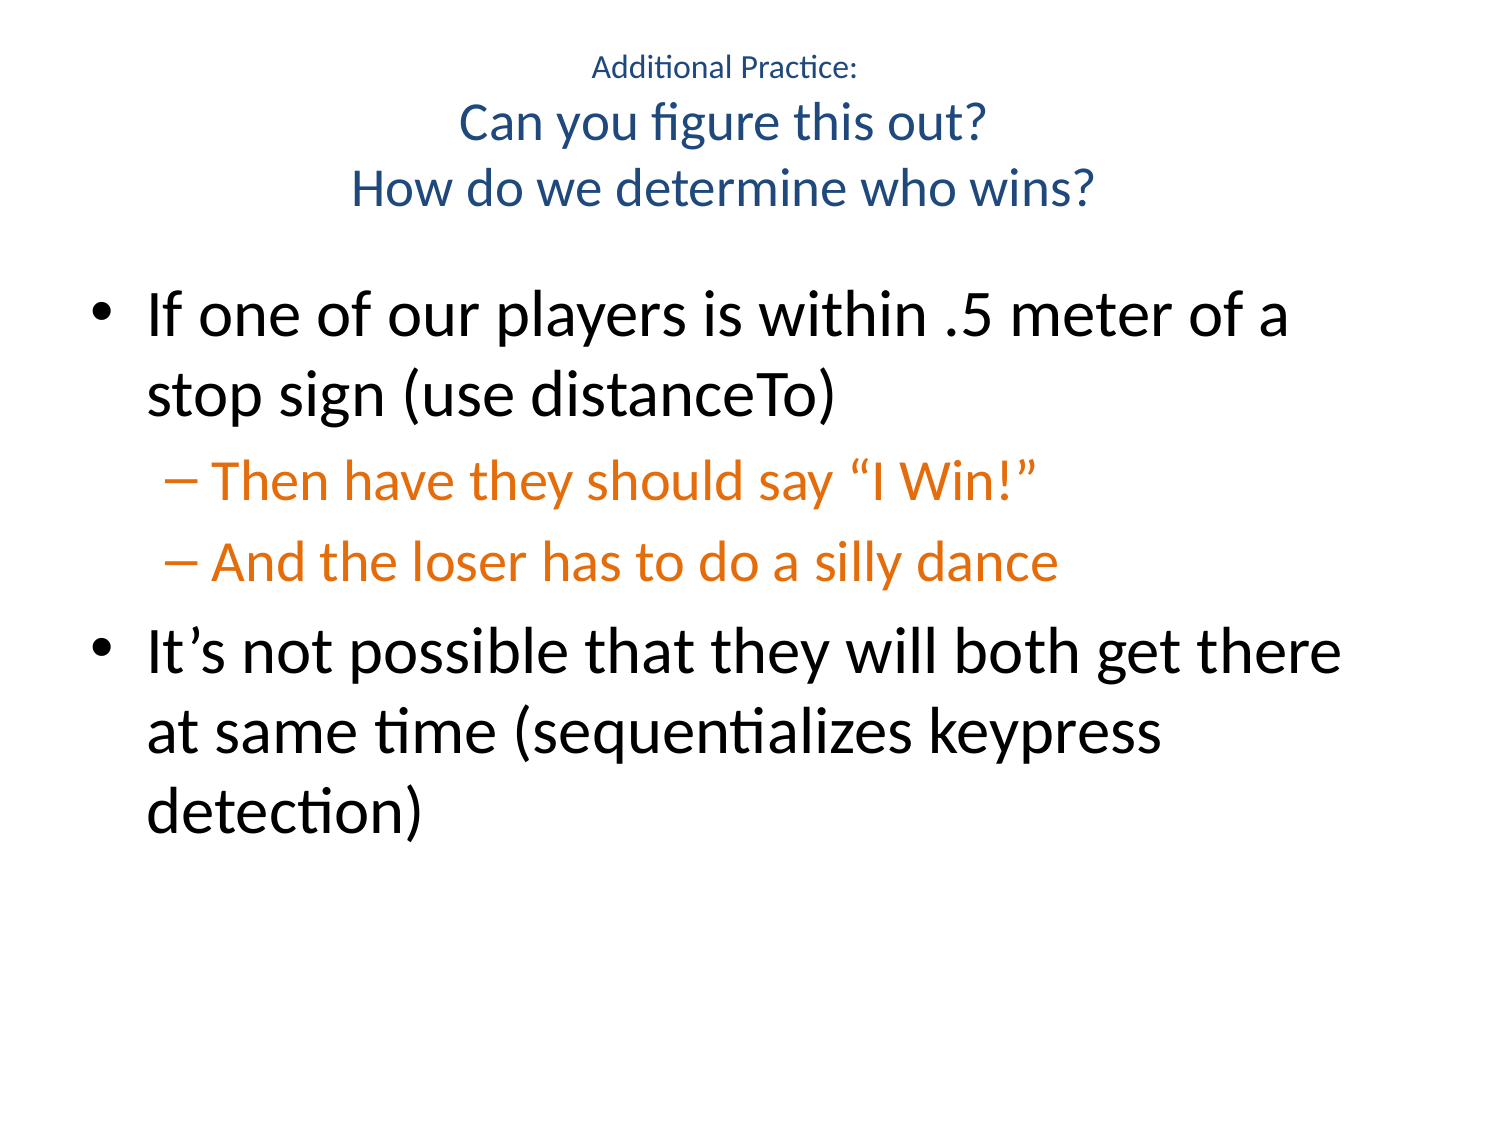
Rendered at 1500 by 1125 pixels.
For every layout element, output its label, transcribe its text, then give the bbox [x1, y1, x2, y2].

title Additional Practice: Can you figure this out? How do we determine who wins? [50, 37, 1400, 225]
list If one of our players is within .5 meter of a stop sign (use distanceTo) Then have they should say “I Win!” And the loser has to do a silly dance It’s not possible that they will both get there at same time (sequentializes keypress detection) [75, 262, 1425, 1005]
